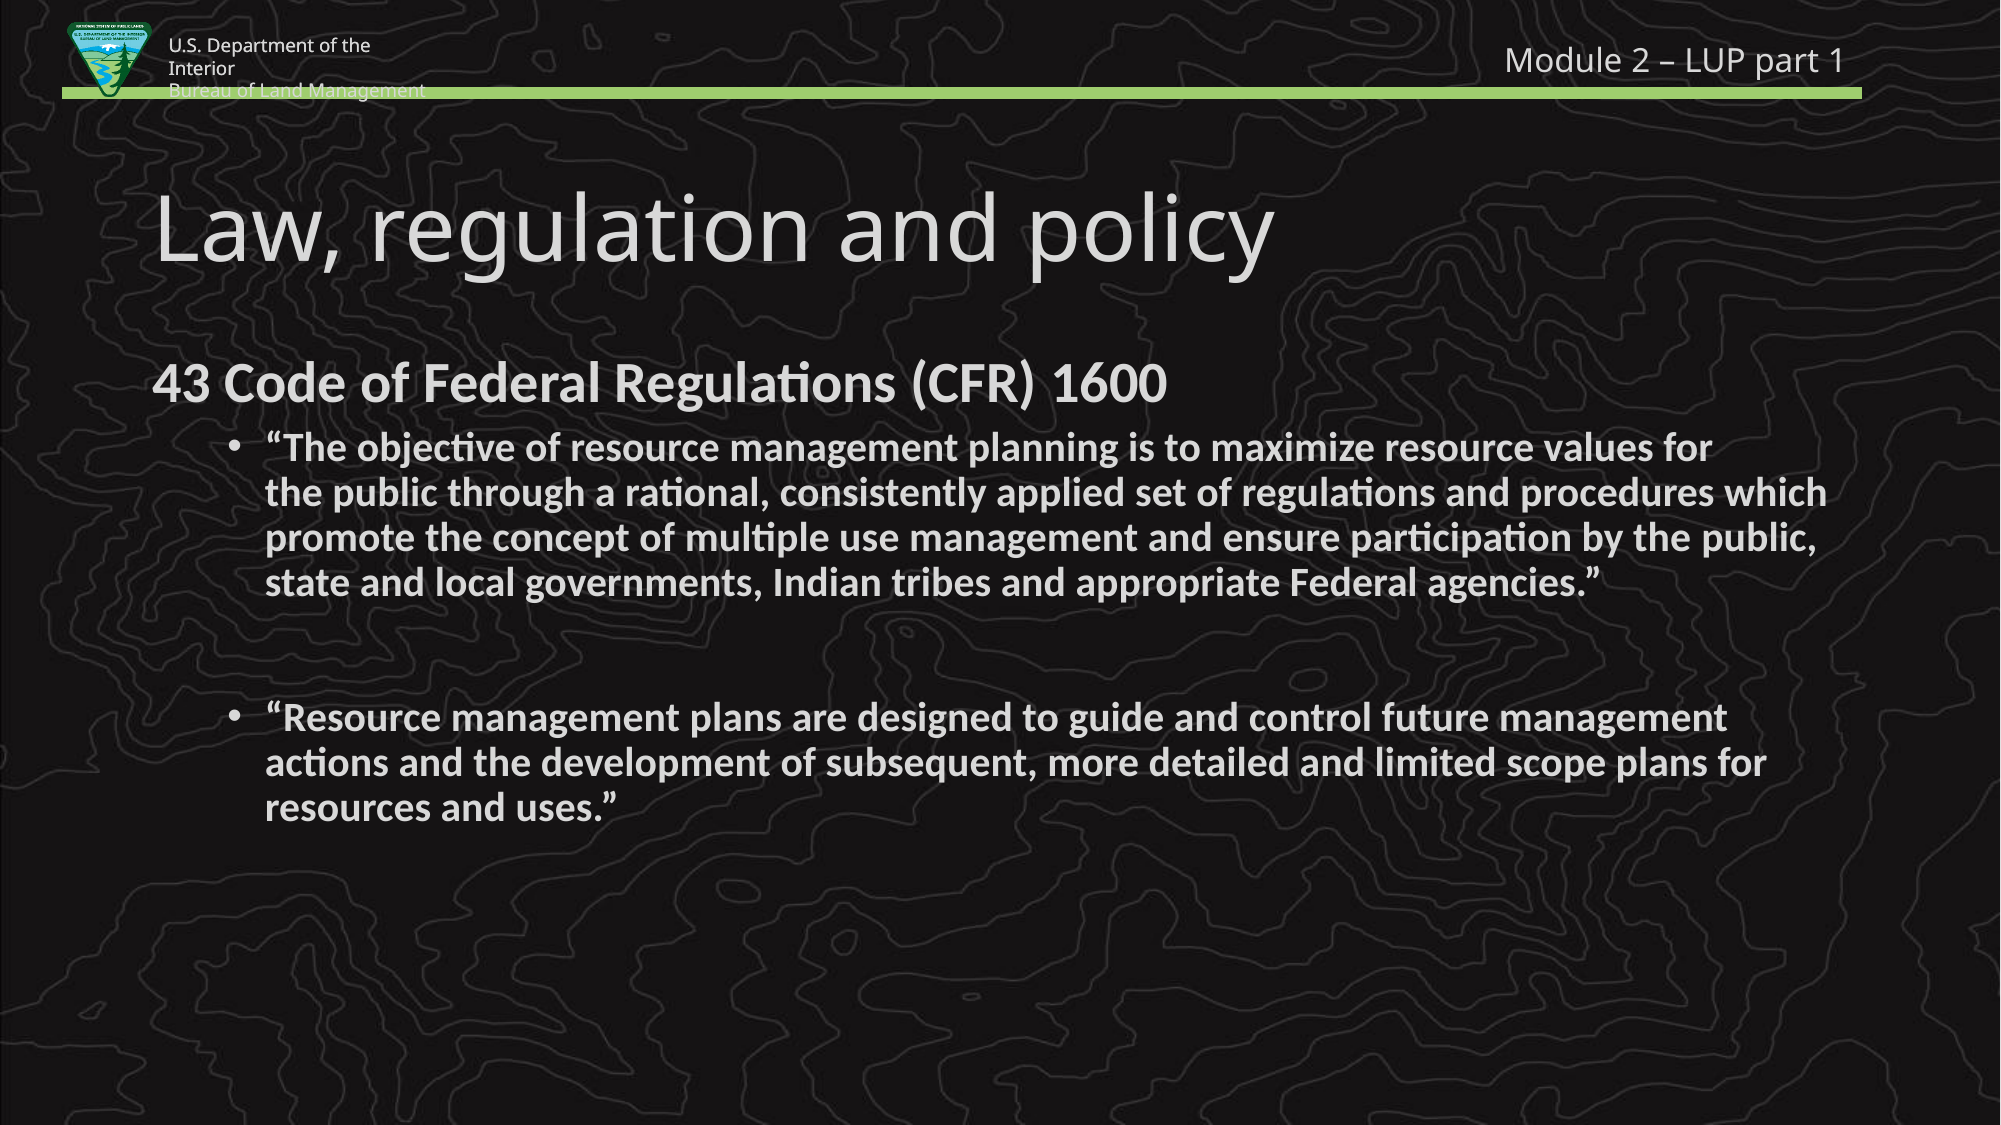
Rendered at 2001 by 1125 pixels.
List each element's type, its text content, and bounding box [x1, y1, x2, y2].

list 43 Code of Federal Regulations (CFR) 1600 “The objective of resource management planning is to maximize resource values for the public through a rational, consistently applied set of regulations and procedures which promote the concept of multiple use management and ensure participation by the public, state and local governments, Indian tribes and appropriate Federal agencies.” “Resource management plans are designed to guide and control future management actions and the development of subsequent, more detailed and limited scope plans for resources and uses.” [137, 344, 1863, 1041]
list Module 2 – LUP part 1 [1118, 26, 1863, 87]
list Law, regulation and policy [137, 175, 1863, 275]
picture [0, 0, 2001, 1125]
